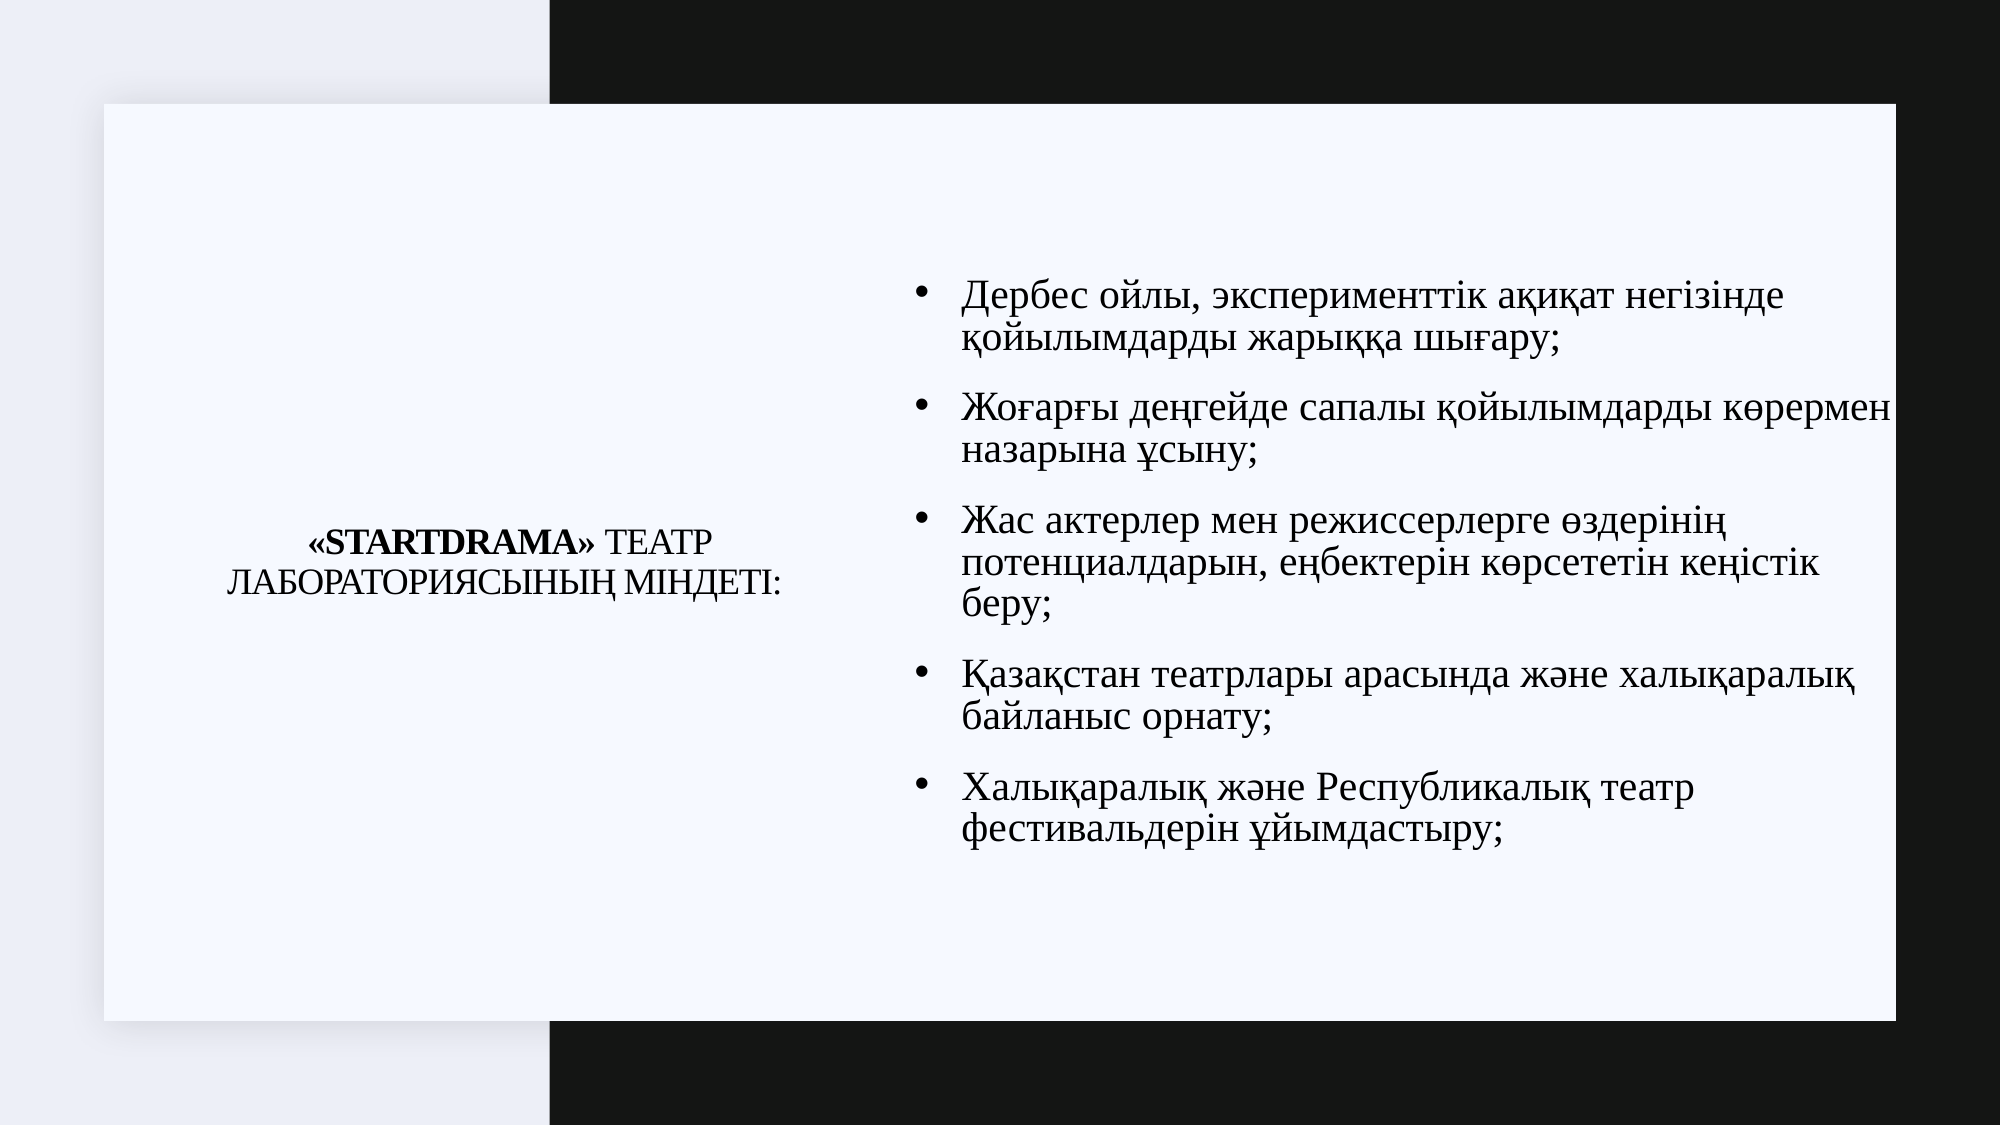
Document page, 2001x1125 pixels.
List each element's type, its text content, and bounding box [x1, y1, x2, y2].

list Дербес ойлы, эксперименттік ақиқат негізінде қойылымдарды жарыққа шығару; Жоғарғы деңгейде сапалы қойылымдарды көрермен назарына ұсыну; Жас актерлер мен режиссерлерге өздерінің потенциалдарын, еңбектерін көрсететін кеңістік беру; Қазақстан театрлары арасында және халықаралық байланыс орнату; Халықаралық және Республикалық театр фестивальдерін ұйымдастыру; [914, 103, 1896, 1021]
title «STARTDRAMA» театр лабораториясының міндеті: [104, 514, 906, 611]
